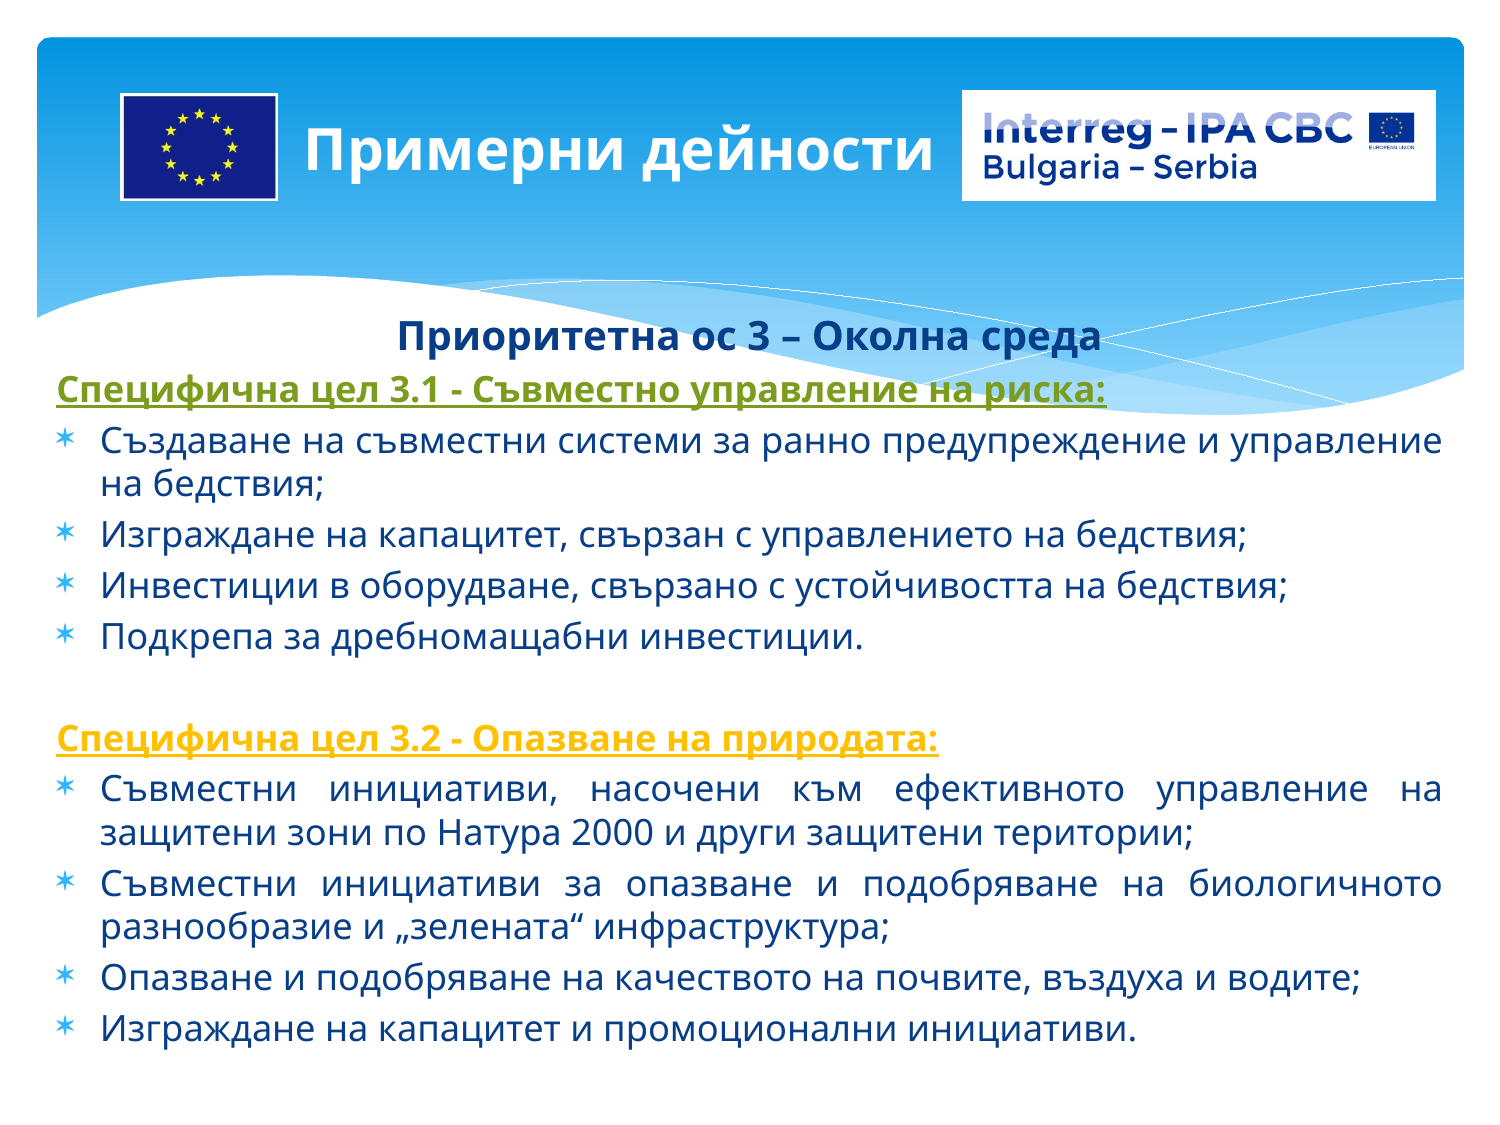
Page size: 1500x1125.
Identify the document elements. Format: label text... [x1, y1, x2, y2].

list Приоритетна ос 3 – Околна среда Специфична цел 3.1 - Съвместно управление на риска: Създаване на съвместни системи за ранно предупреждение и управление на бедствия; Изграждане на капацитет, свързан с управлението на бедствия; Инвестиции в оборудване, свързано с устойчивостта на бедствия; Подкрепа за дребномащабни инвестиции. Специфична цел 3.2 - Опазване на природата: Съвместни инициативи, насочени към ефективното управление на защитени зони по Натура 2000 и други защитени територии; Съвместни инициативи за опазване и подобряване на биологичното разнообразие и „зелената“ инфраструктура; Опазване и подобряване на качеството на почвите, въздуха и водите; Изграждане на капацитет и промоционални инициативи. [41, 302, 1459, 1059]
picture [962, 90, 1436, 201]
title Примерни дейности [280, 93, 957, 201]
picture [119, 93, 278, 201]
